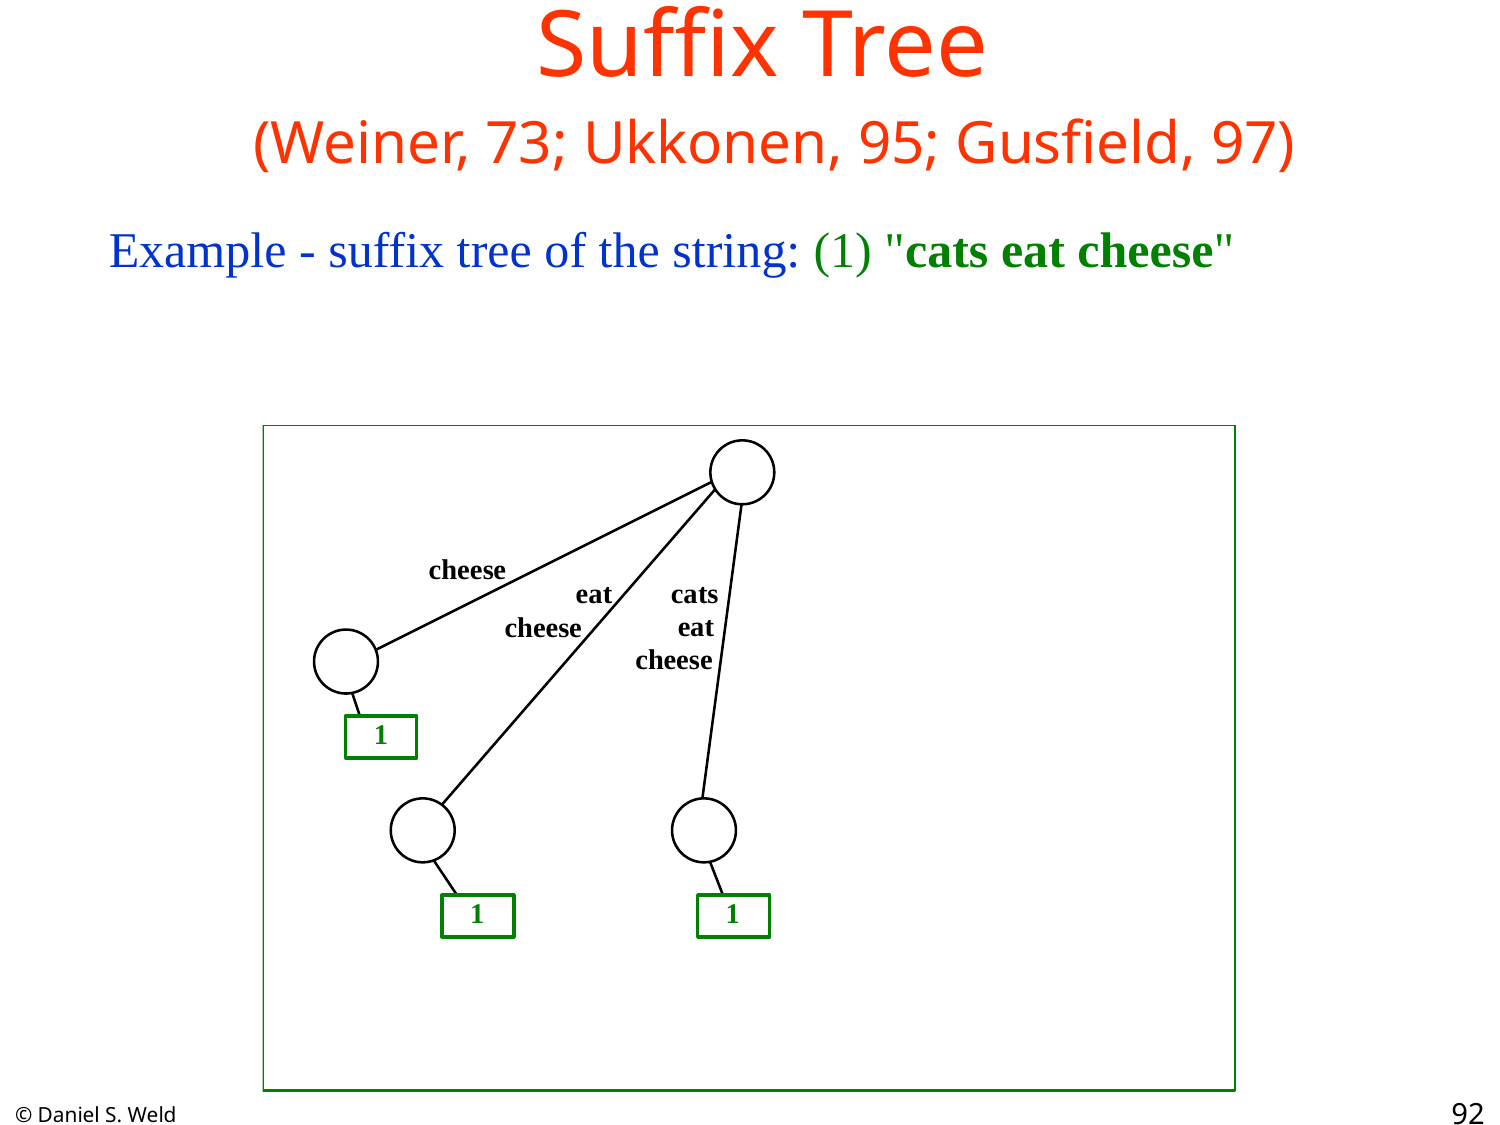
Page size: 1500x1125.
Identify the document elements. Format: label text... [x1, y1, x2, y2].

footer © Daniel S. Weld [0, 1093, 951, 1125]
slide_number 92 [1187, 1087, 1500, 1125]
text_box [262, 424, 1238, 1094]
title Suffix Tree (Weiner, 73; Ukkonen, 95; Gusfield, 97) [62, 0, 1463, 188]
list Example - suffix tree of the string: (1) "cats eat cheese" [93, 214, 1353, 331]
